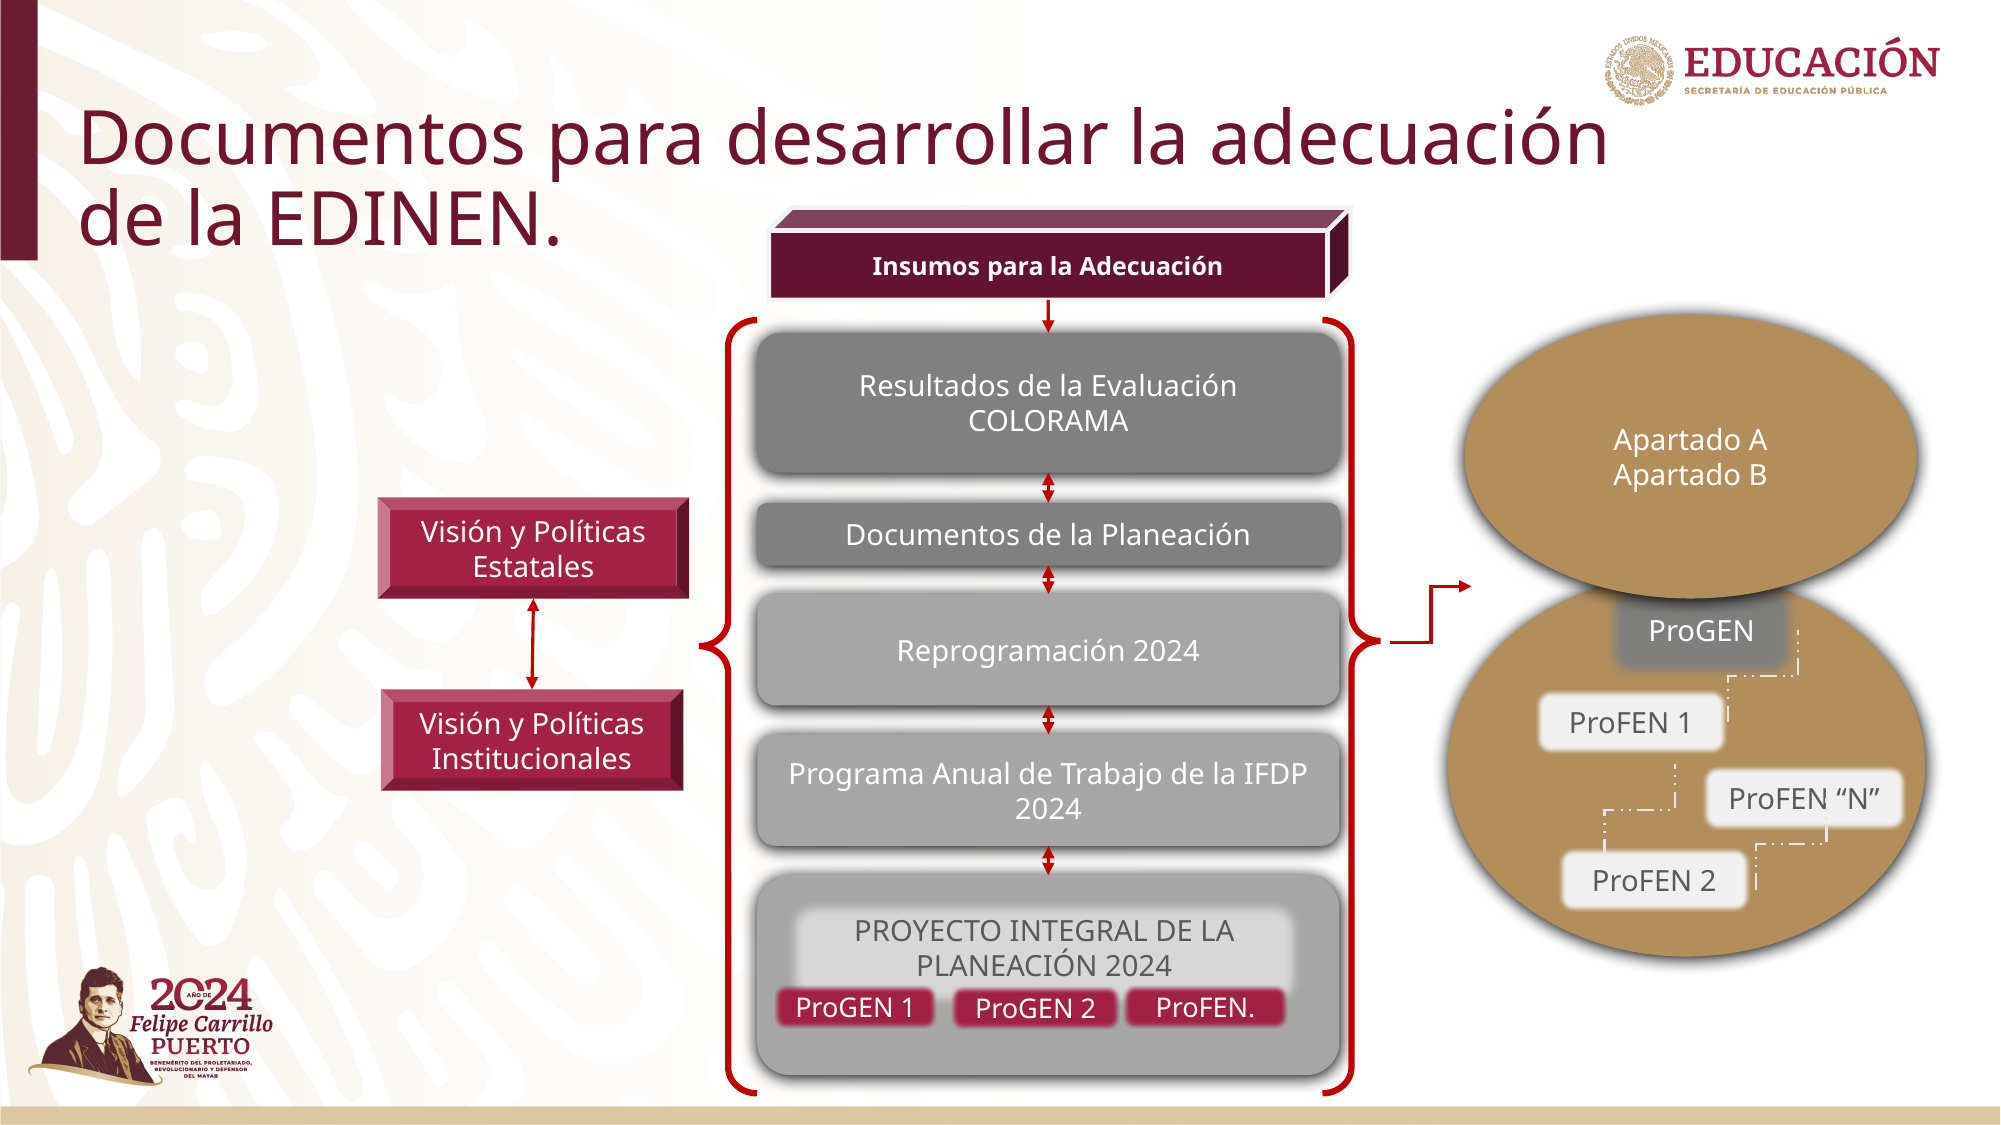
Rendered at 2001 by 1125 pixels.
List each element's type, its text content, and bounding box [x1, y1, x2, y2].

picture [0, 0, 2001, 1125]
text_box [377, 207, 1926, 1094]
title Documentos para desarrollar la adecuación de la EDINEN. [62, 92, 1937, 211]
